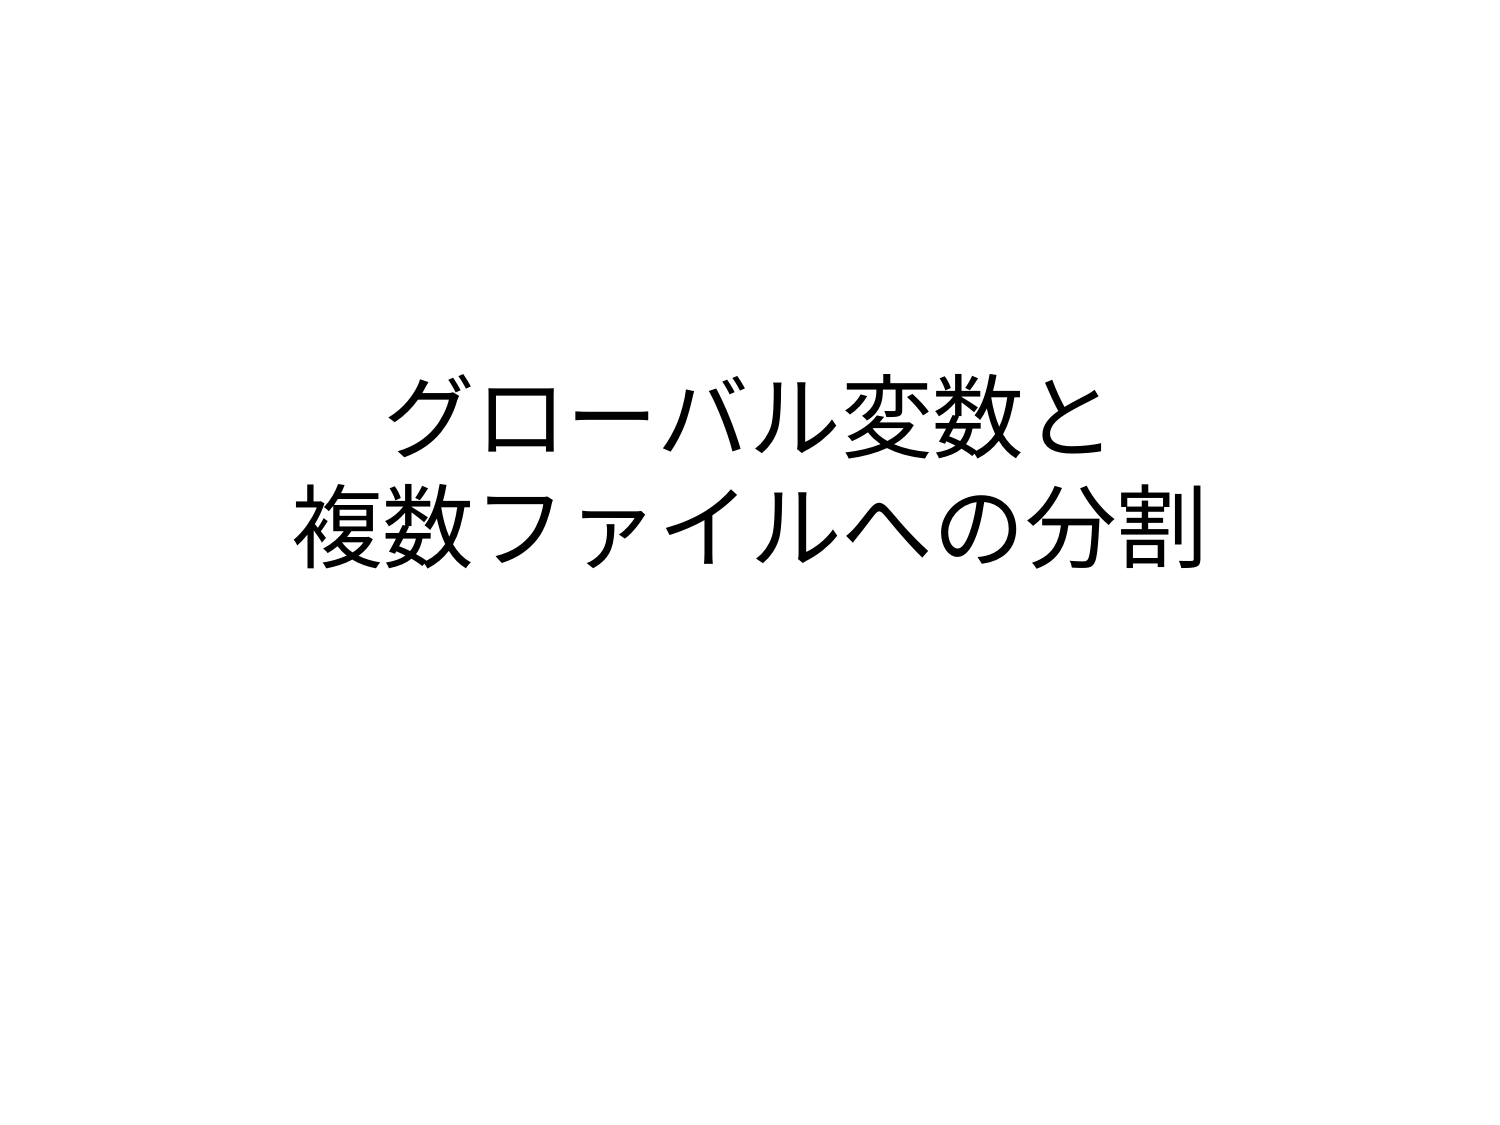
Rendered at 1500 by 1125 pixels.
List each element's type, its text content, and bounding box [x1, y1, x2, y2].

title グローバル変数と 複数ファイルへの分割 [112, 349, 1388, 591]
